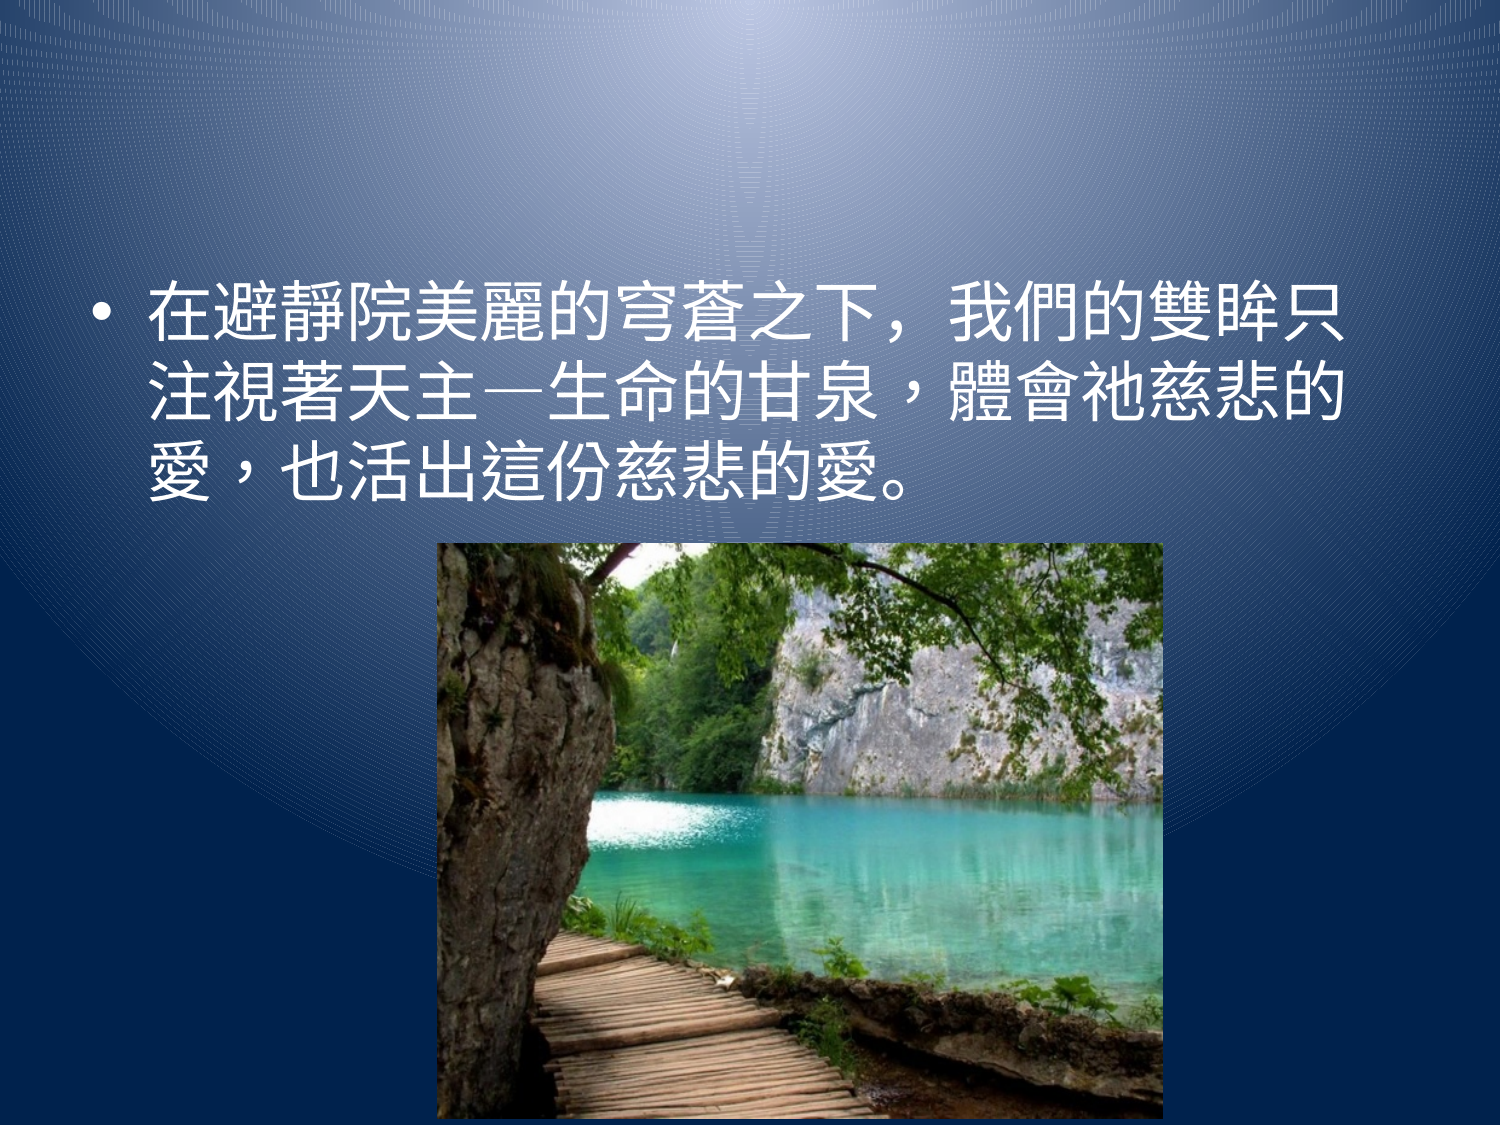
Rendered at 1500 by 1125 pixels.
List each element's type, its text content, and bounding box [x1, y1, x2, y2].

list 在避靜院美麗的穹蒼之下，我們的雙眸只注視著天主—生命的甘泉，體會祂慈悲的愛，也活出這份慈悲的愛。 [75, 262, 1425, 1005]
picture [437, 543, 1163, 1120]
